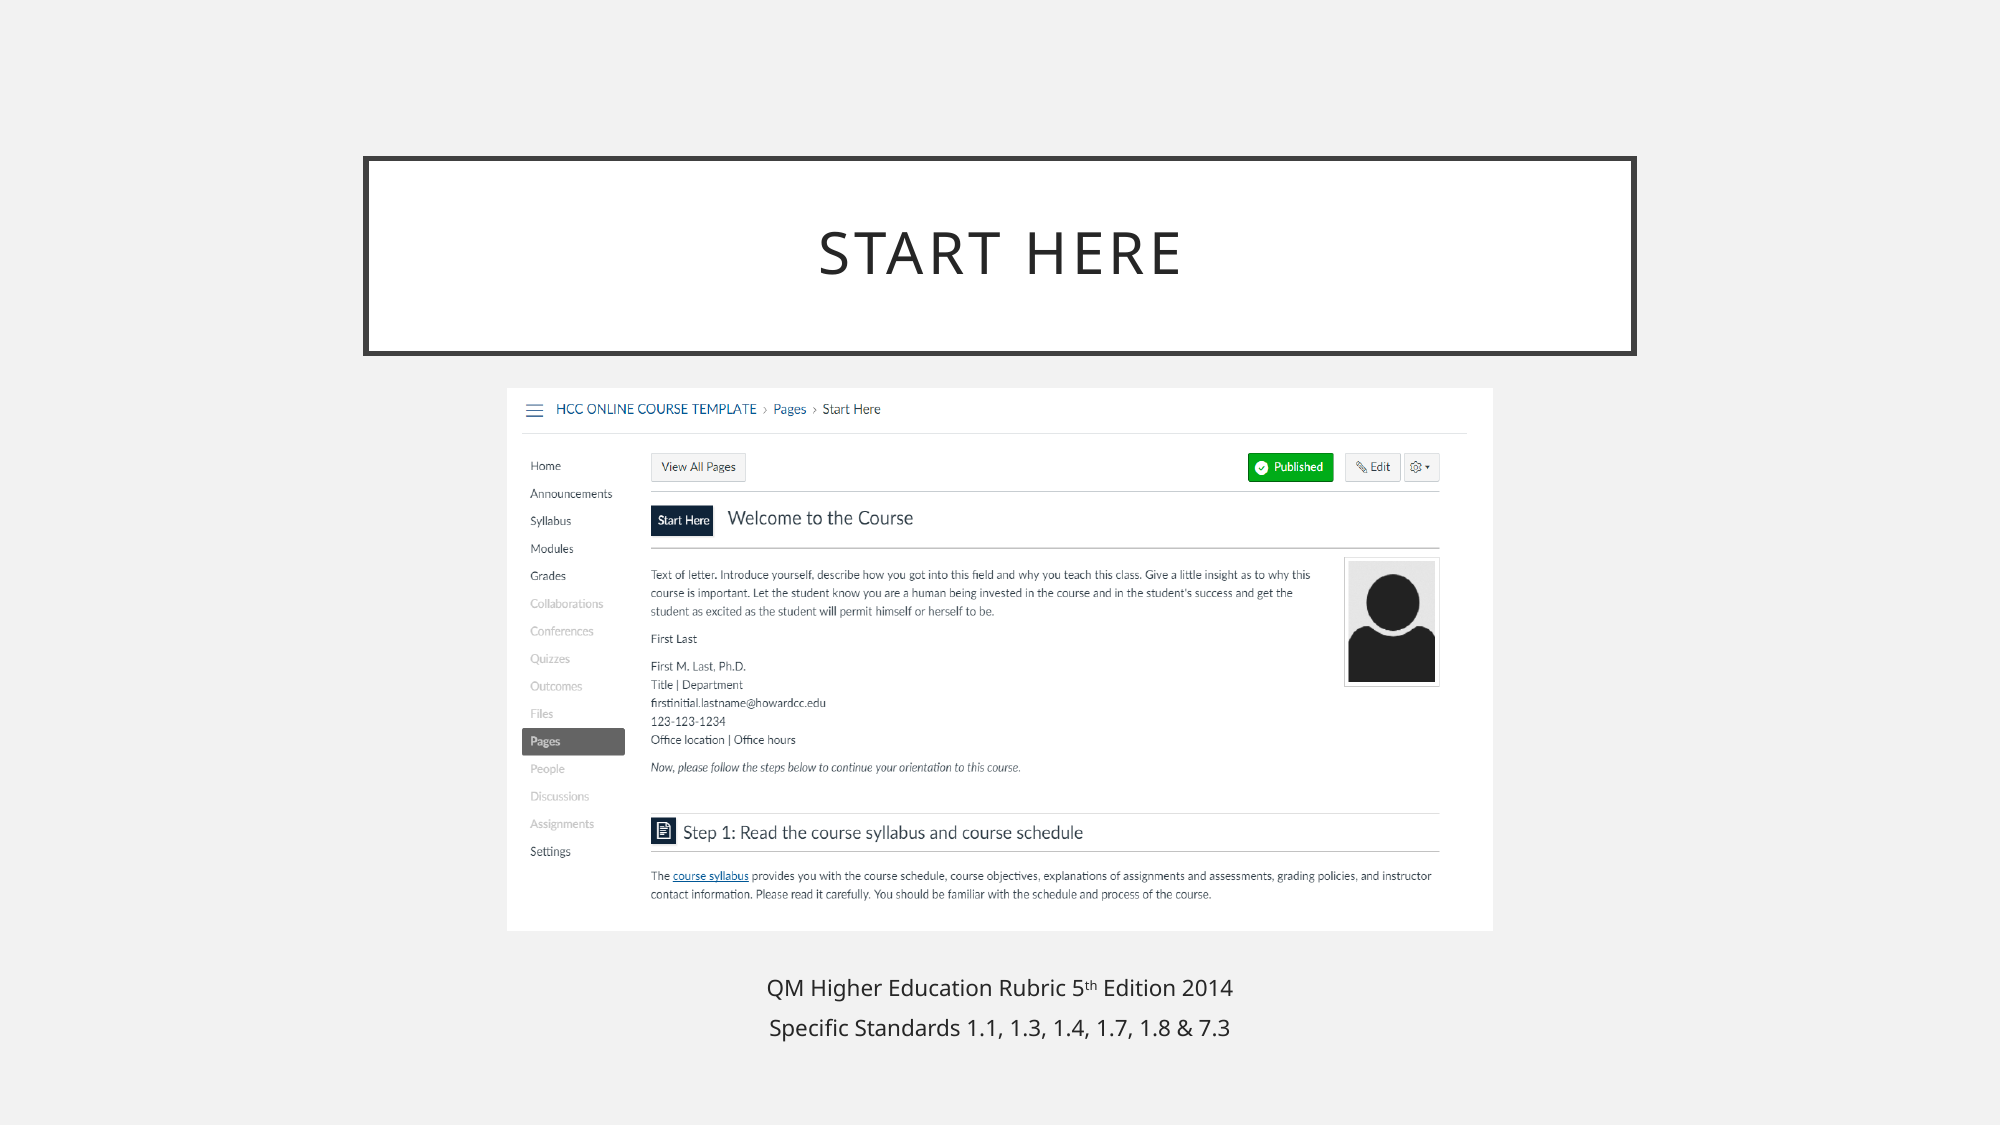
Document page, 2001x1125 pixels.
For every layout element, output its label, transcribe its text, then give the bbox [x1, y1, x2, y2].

title Start Here [363, 156, 1637, 356]
list QM Higher Education Rubric 5th Edition 2014 Specific Standards 1.1, 1.3, 1.4, 1.7, 1.8 & 7.3 [366, 966, 1634, 1049]
picture [507, 388, 1493, 931]
